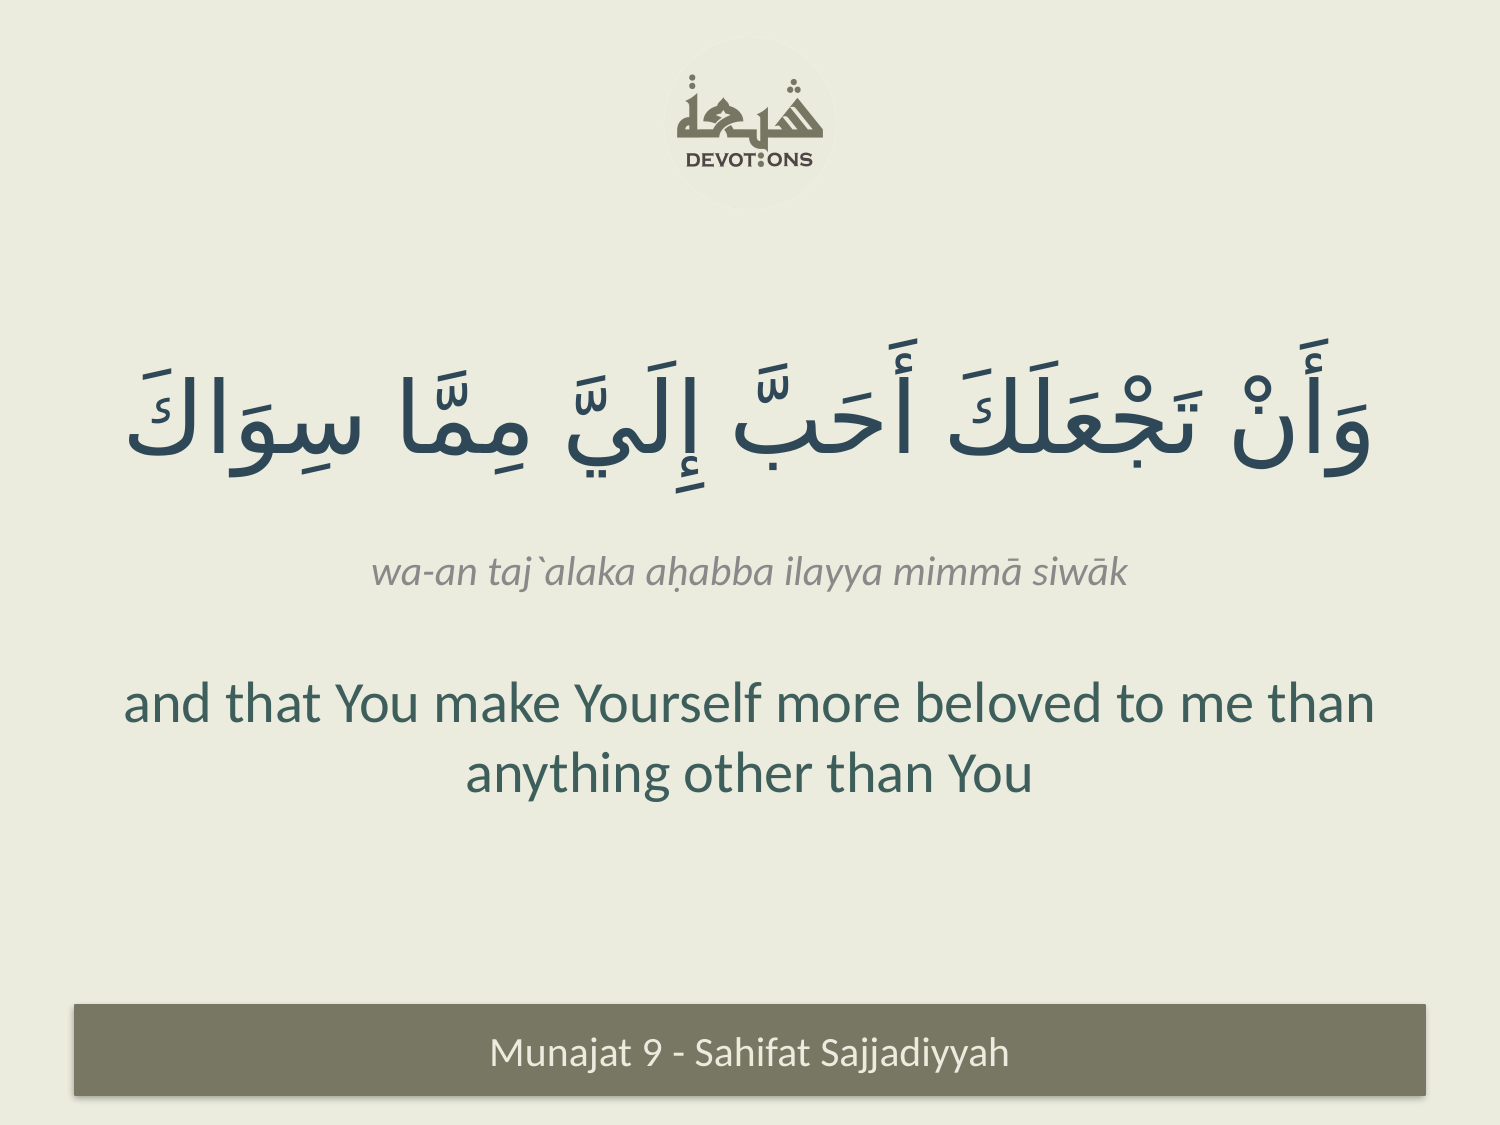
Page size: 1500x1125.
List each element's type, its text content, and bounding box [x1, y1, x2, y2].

picture [656, 29, 844, 218]
text_box وَأَنْ تَجْعَلَكَ أَحَبَّ إِلَيَّ مِمَّا سِوَاكَ wa-an taj`alaka aḥabba ilayya mimmā siwāk and that You make Yourself more beloved to me than anything other than You [74, 346, 1425, 811]
text_box Munajat 9 - Sahifat Sajjadiyyah [474, 1017, 1026, 1083]
text_box [74, 1004, 1426, 1096]
